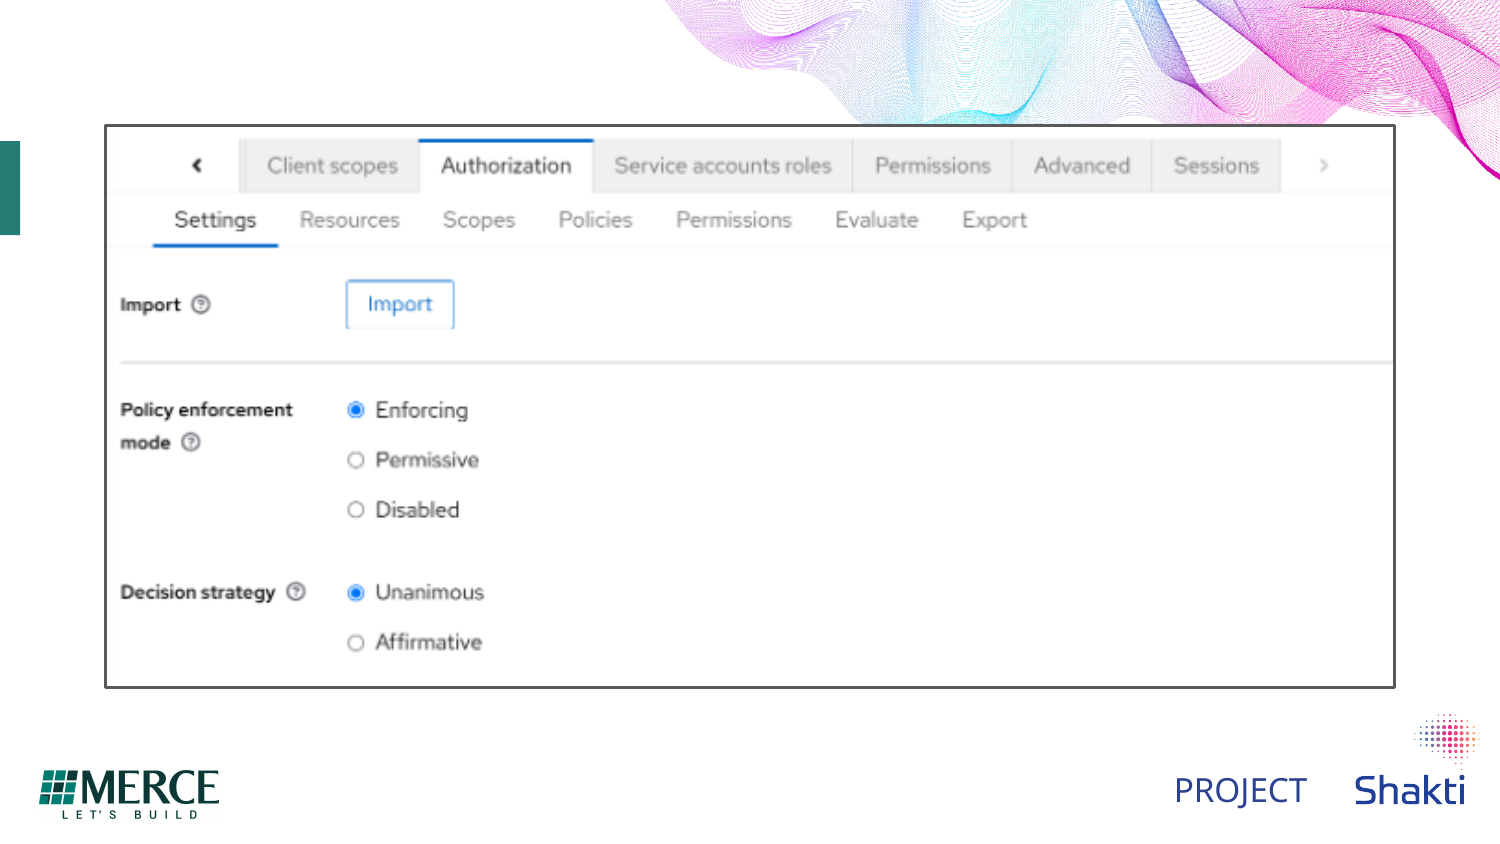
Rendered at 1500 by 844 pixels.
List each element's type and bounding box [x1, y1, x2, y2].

picture [106, 126, 1394, 686]
picture [1354, 714, 1480, 814]
picture [36, 766, 224, 821]
picture [20, 0, 1500, 195]
